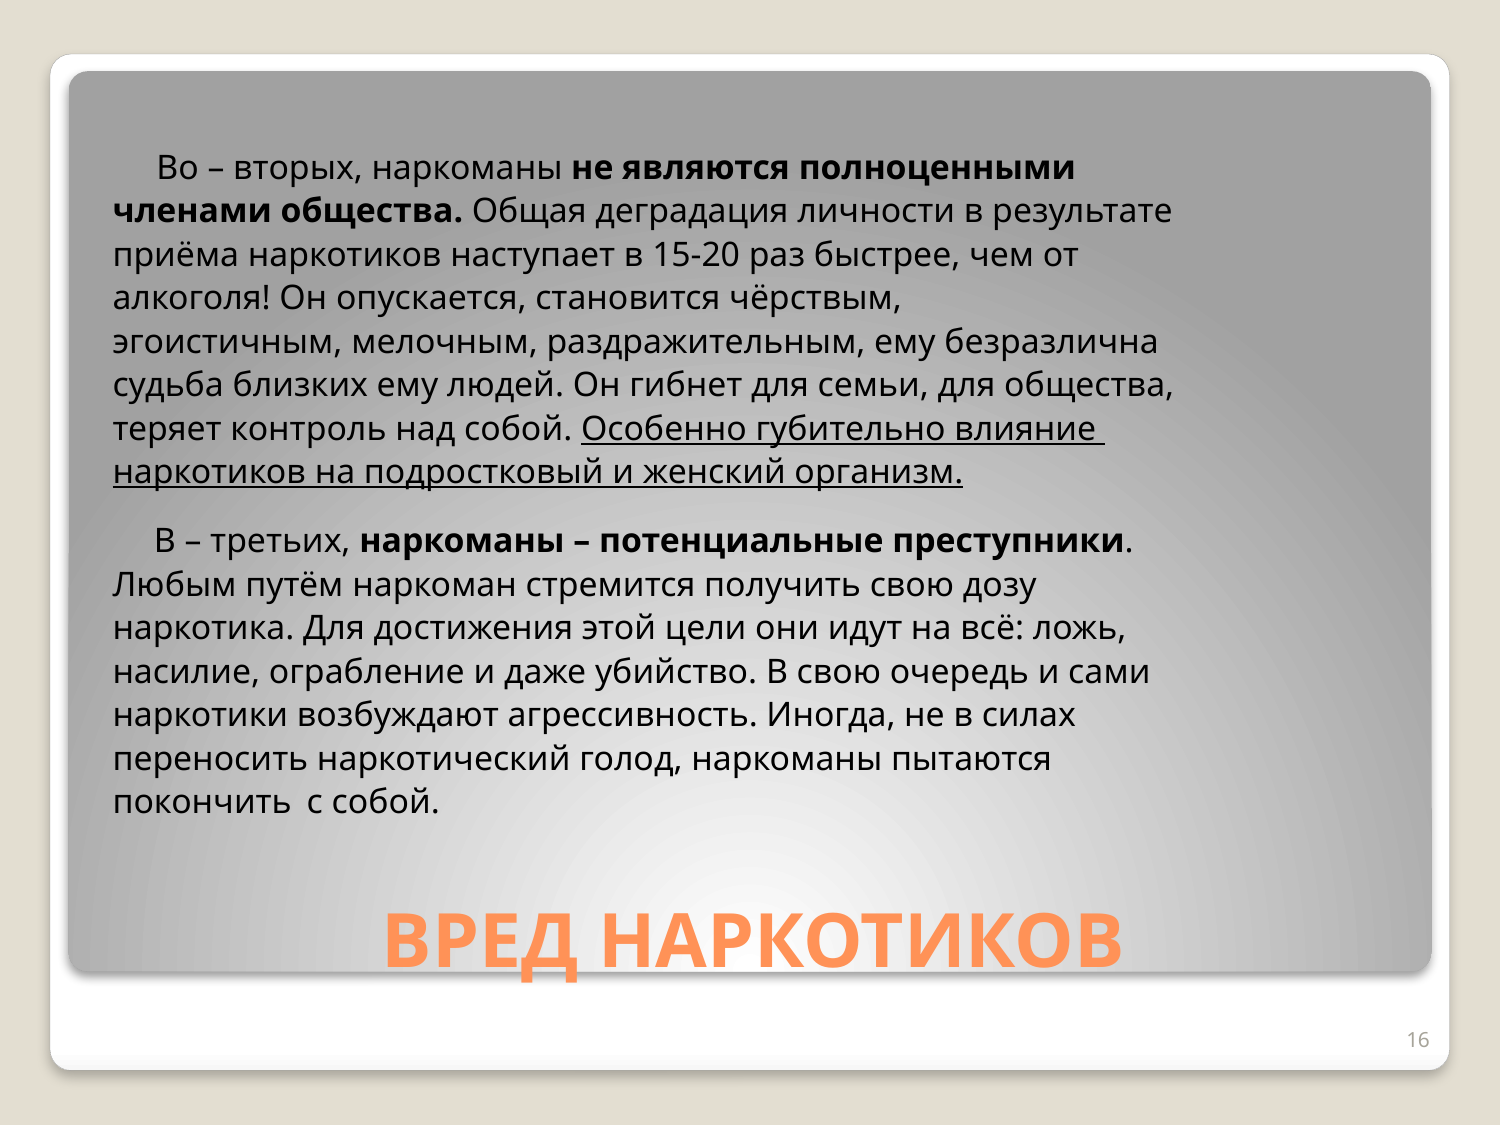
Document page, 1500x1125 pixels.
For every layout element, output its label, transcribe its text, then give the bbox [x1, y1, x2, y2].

title ВРЕД НАРКОТИКОВ [82, 878, 1425, 990]
list Во – вторых, наркоманы не являются полноценными членами общества. Общая деградация личности в результате приёма наркотиков наступает в 15-20 раз быстрее, чем от алкоголя! Он опускается, становится чёрствым, эгоистичным, мелочным, раздражительным, ему безразлична судьба близких ему людей. Он гибнет для семьи, для общества, теряет контроль над собой. Особенно губительно влияние наркотиков на подростковый и женский организм. В – третьих, наркоманы – потенциальные преступники. Любым путём наркоман стремится получить свою дозу наркотика. Для достижения этой цели они идут на всё: ложь, насилие, ограбление и даже убийство. В свою очередь и сами наркотики возбуждают агрессивность. Иногда, не в силах переносить наркотический голод, наркоманы пытаются покончить с собой. [82, 86, 1425, 844]
slide_number 16 [1369, 1002, 1445, 1063]
